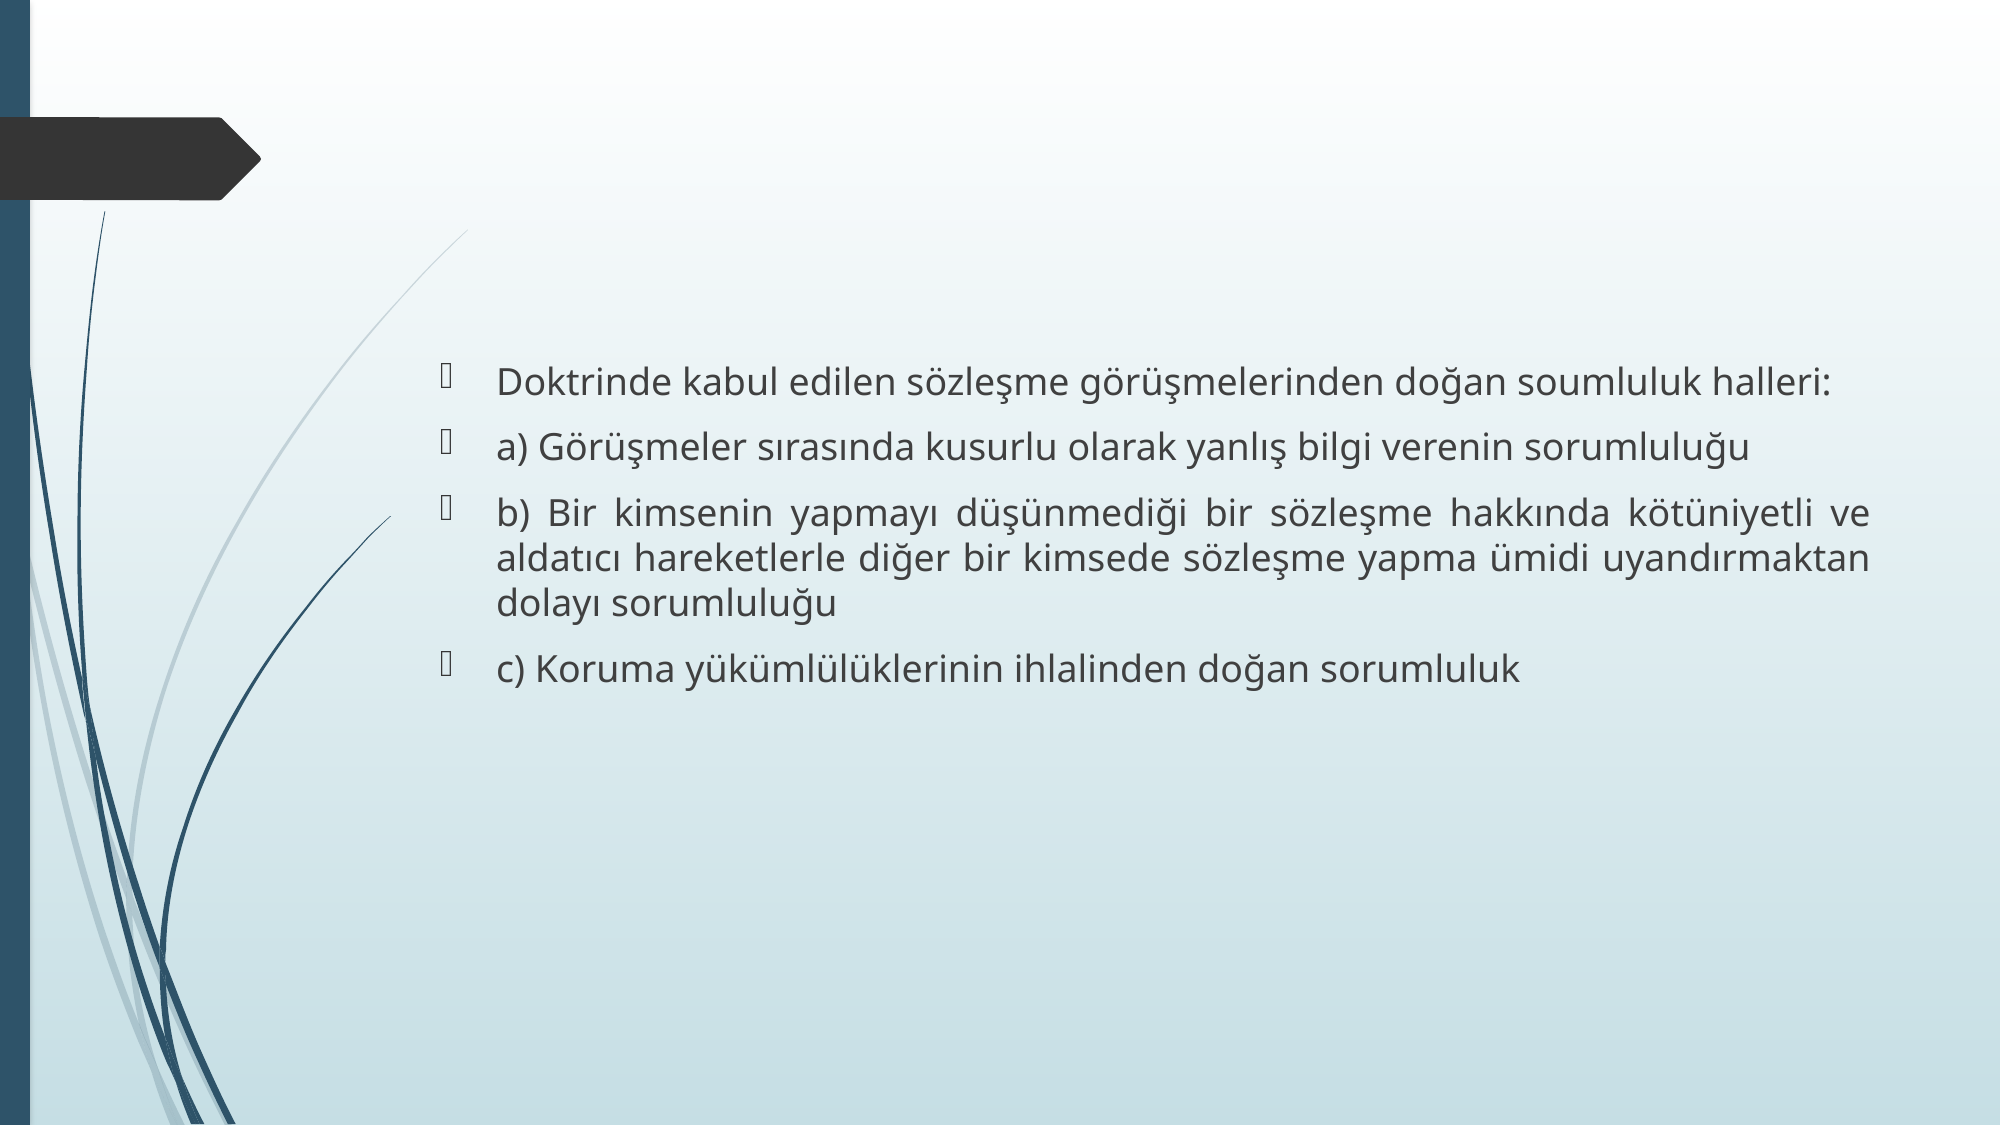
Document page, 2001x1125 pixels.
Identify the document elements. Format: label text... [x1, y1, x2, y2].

list Doktrinde kabul edilen sözleşme görüşmelerinden doğan soumluluk halleri: a) Görüşmeler sırasında kusurlu olarak yanlış bilgi verenin sorumluluğu b) Bir kimsenin yapmayı düşünmediği bir sözleşme hakkında kötüniyetli ve aldatıcı hareketlerle diğer bir kimsede sözleşme yapma ümidi uyandırmaktan dolayı sorumluluğu c) Koruma yükümlülüklerinin ihlalinden doğan sorumluluk [424, 350, 1888, 970]
